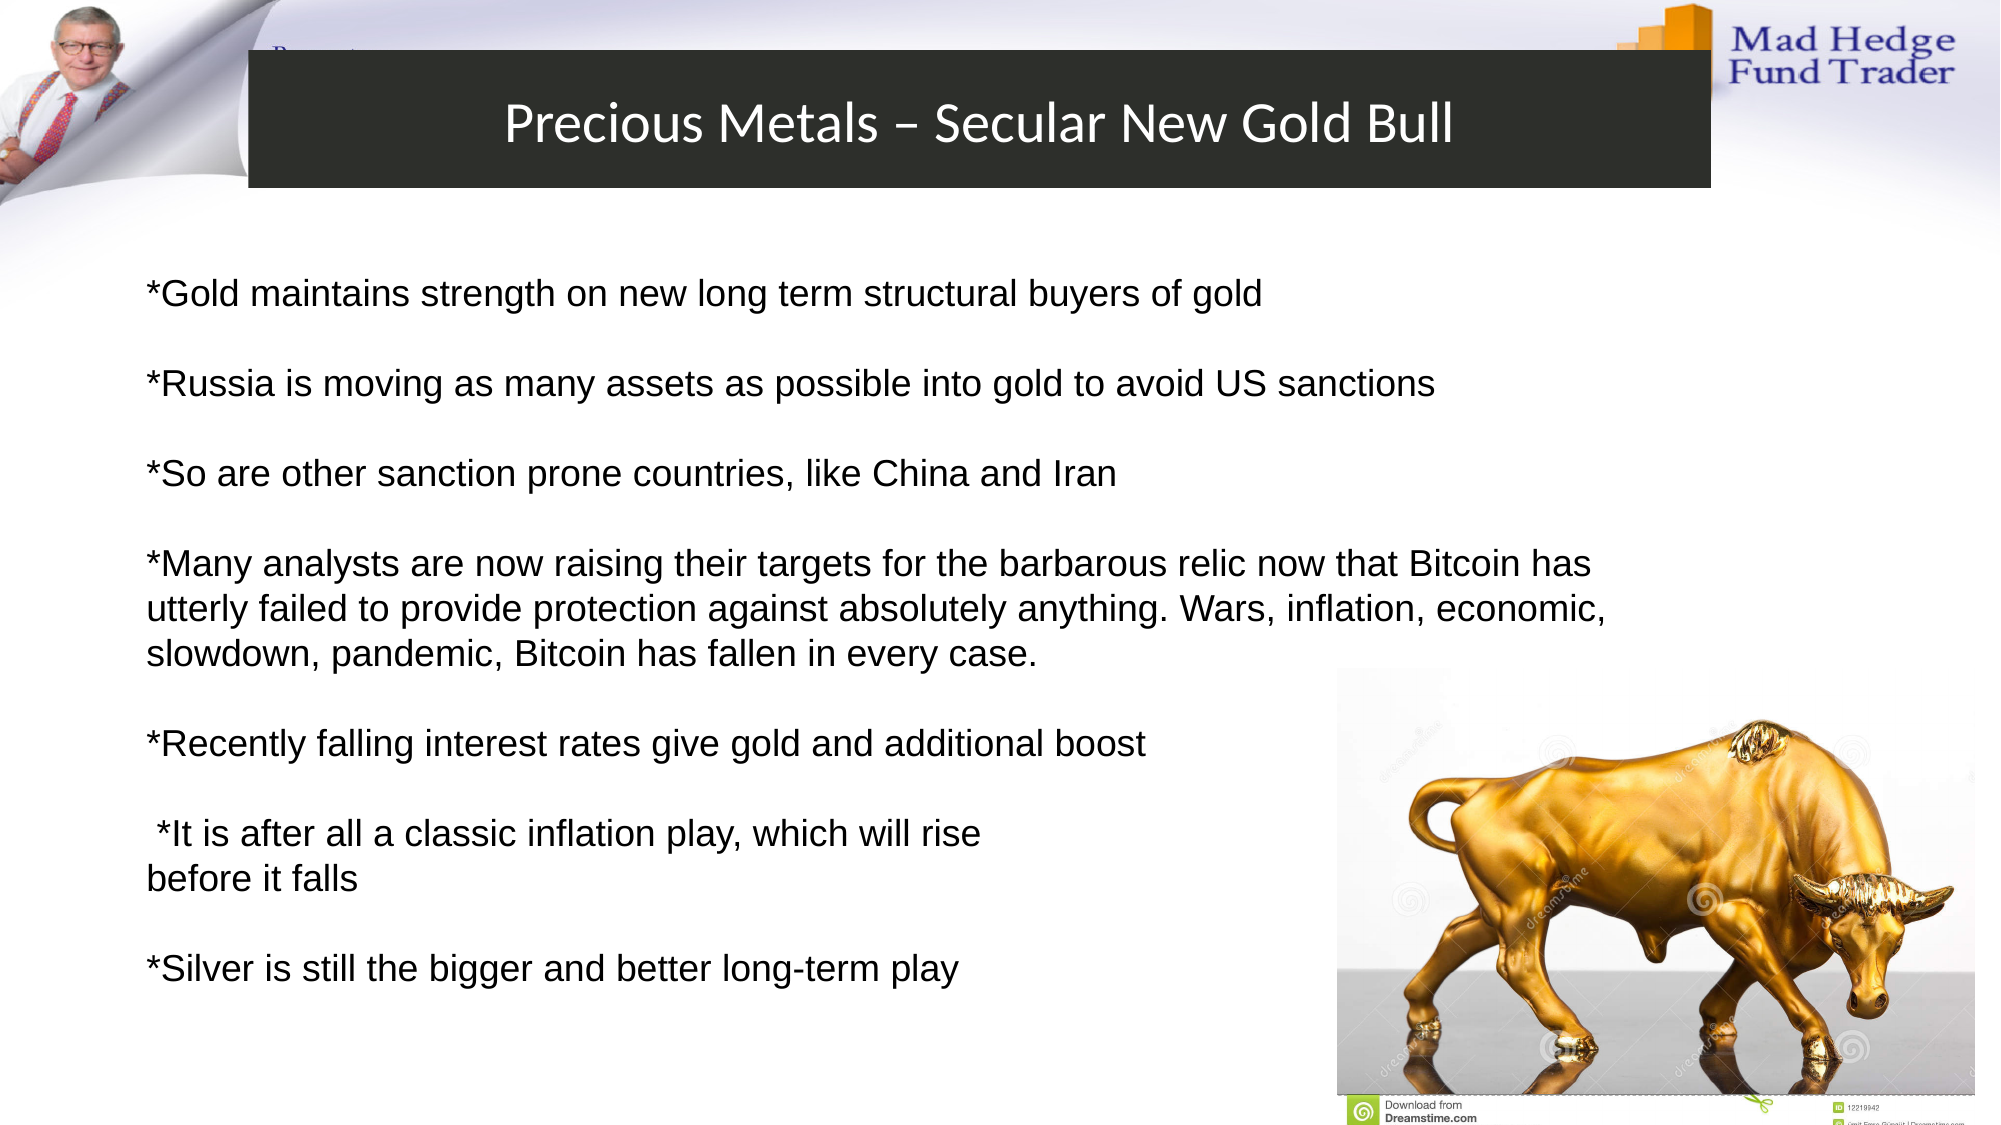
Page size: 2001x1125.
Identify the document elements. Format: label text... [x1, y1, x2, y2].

title Precious Metals – Secular New Gold Bull [248, 50, 1711, 188]
picture [1337, 668, 1976, 1125]
picture [0, 0, 2000, 339]
list *Gold maintains strength on new long term structural buyers of gold *Russia is moving as many assets as possible into gold to avoid US sanctions *So are other sanction prone countries, like China and Iran *Many analysts are now raising their targets for the barbarous relic now that Bitcoin has utterly failed to provide protection against absolutely anything. Wars, inflation, economic, slowdown, pandemic, Bitcoin has fallen in every case. *Recently falling interest rates give gold and additional boost *It is after all a classic inflation play, which will rise before it falls *Silver is still the bigger and better long-term play [75, 216, 1713, 1059]
